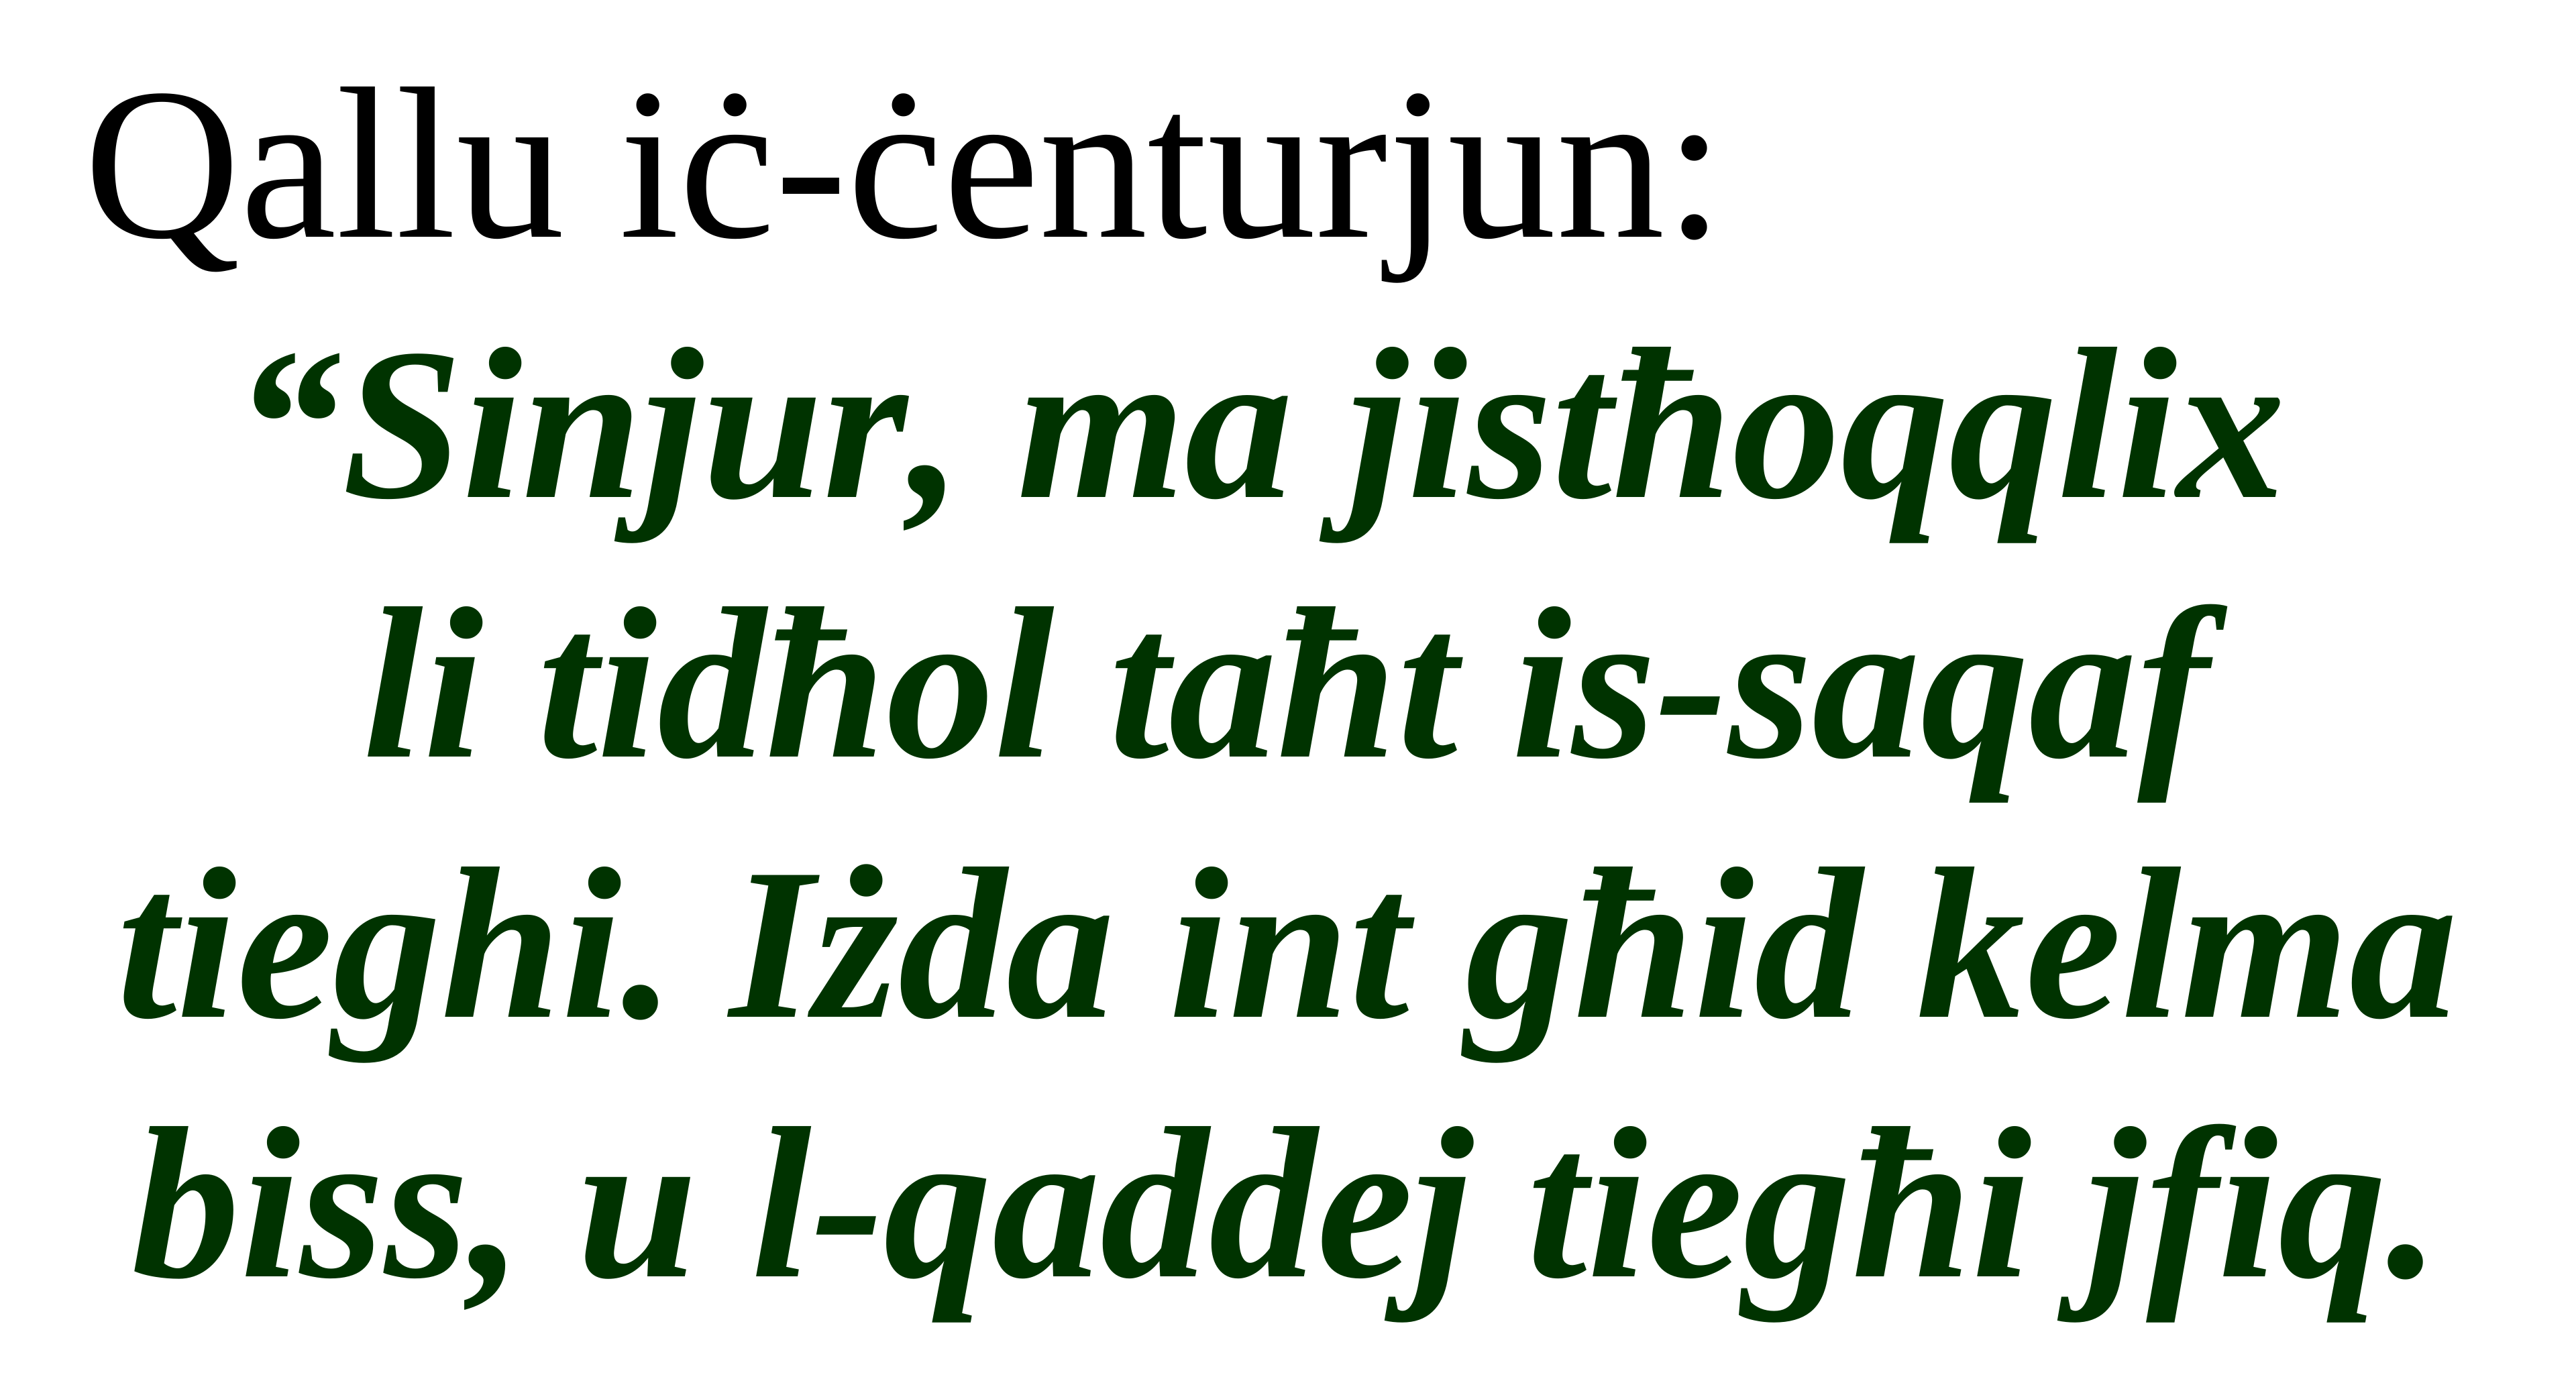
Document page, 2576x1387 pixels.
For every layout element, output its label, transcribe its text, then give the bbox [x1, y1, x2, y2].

text_box Qallu iċ-ċenturjun: “Sinjur, ma jistħoqqlix li tidħol taħt is-saqaf tieghi. Iżda int għid kelma biss, u l-qaddej tiegħi jfiq. [61, 9, 2514, 1332]
